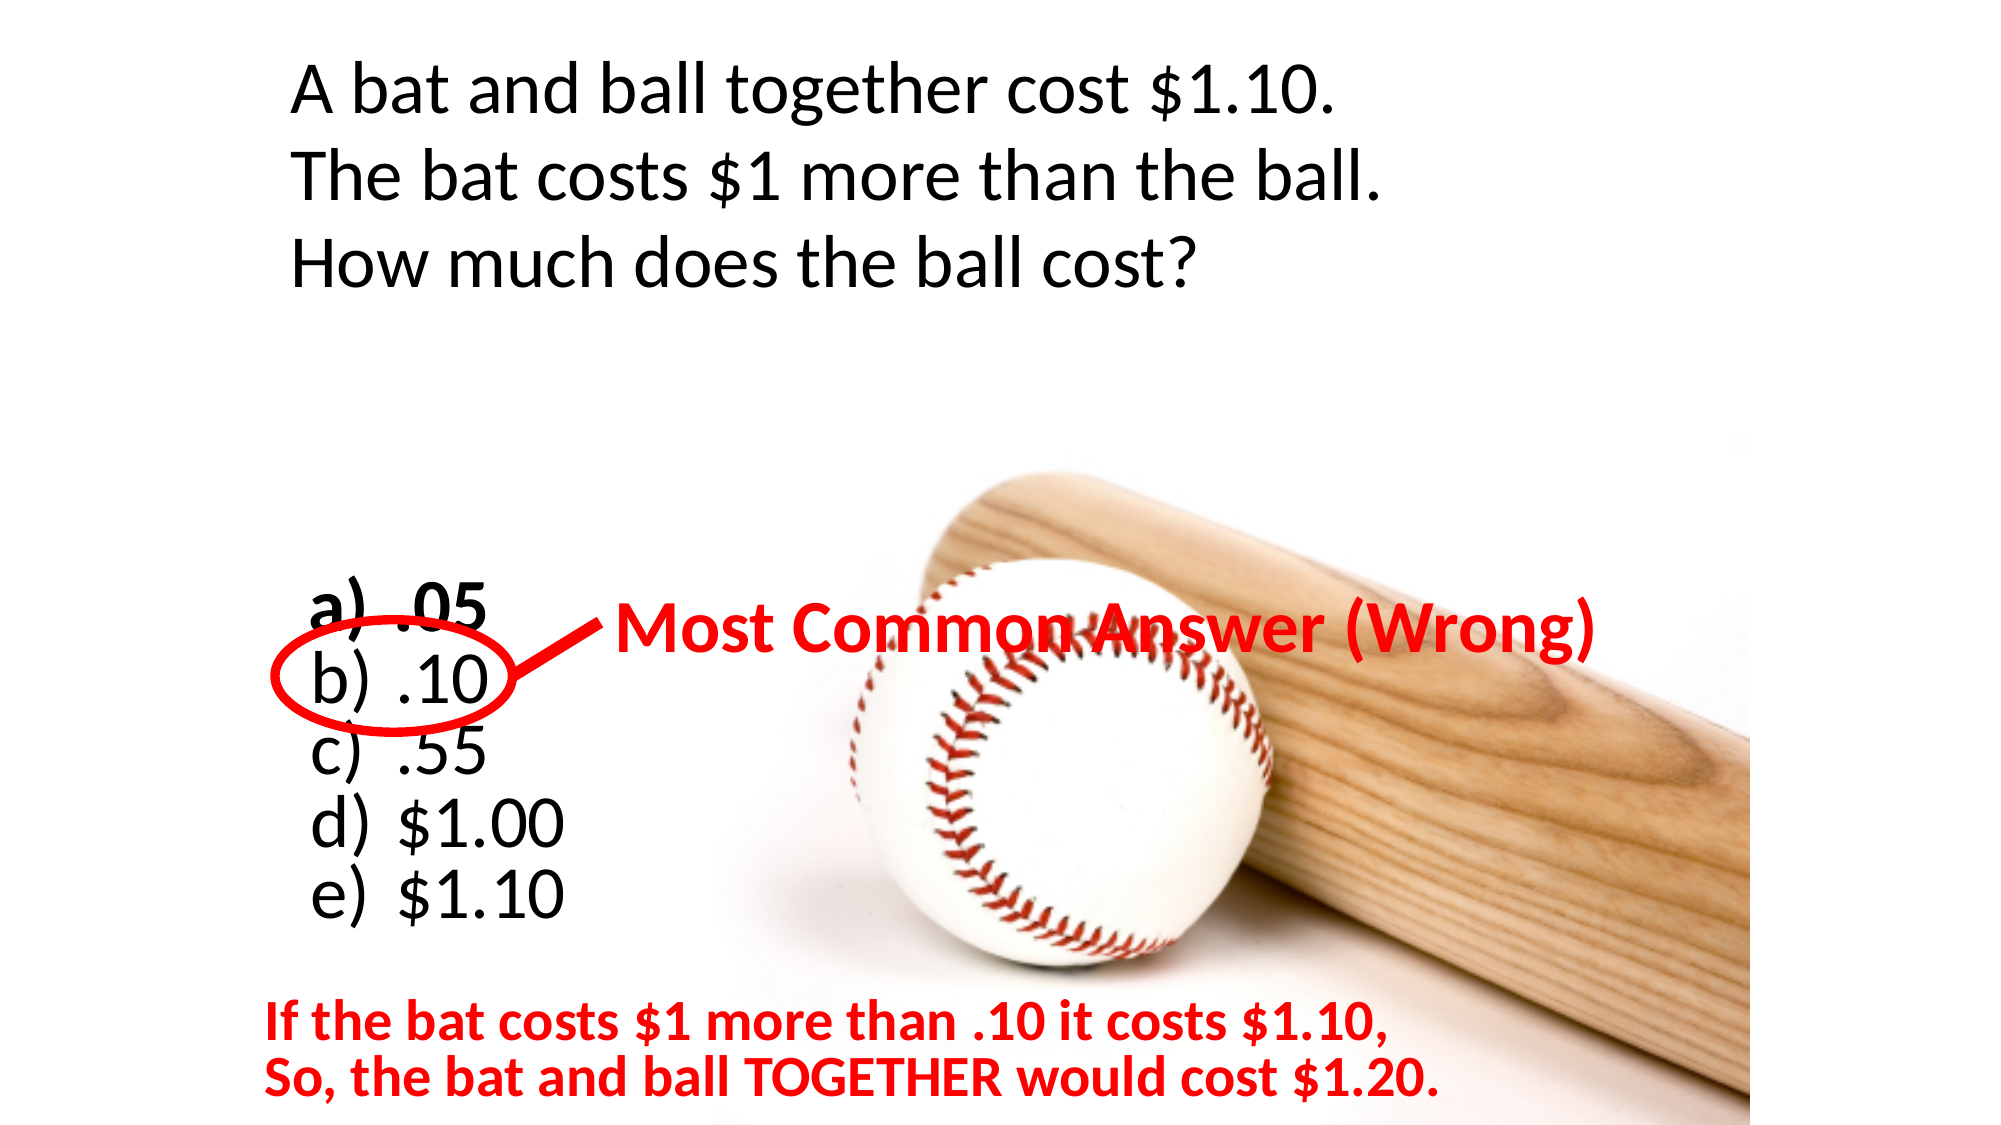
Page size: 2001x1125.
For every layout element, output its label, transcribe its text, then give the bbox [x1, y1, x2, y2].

text_box If the bat costs $1 more than .10 it costs $1.10, So, the bat and ball TOGETHER would cost $1.20. [248, 987, 707, 1117]
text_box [512, 622, 601, 677]
text_box [272, 617, 514, 735]
text_box Most Common Answer (Wrong) [600, 569, 707, 675]
text_box .05 .10 .55 $1.00 $1.10 [295, 675, 707, 941]
text_box .05 [294, 566, 633, 654]
picture [712, 436, 1751, 1125]
list A bat and ball together cost $1.10. The bat costs $1 more than the ball. How much does the ball cost? [275, 48, 1470, 390]
